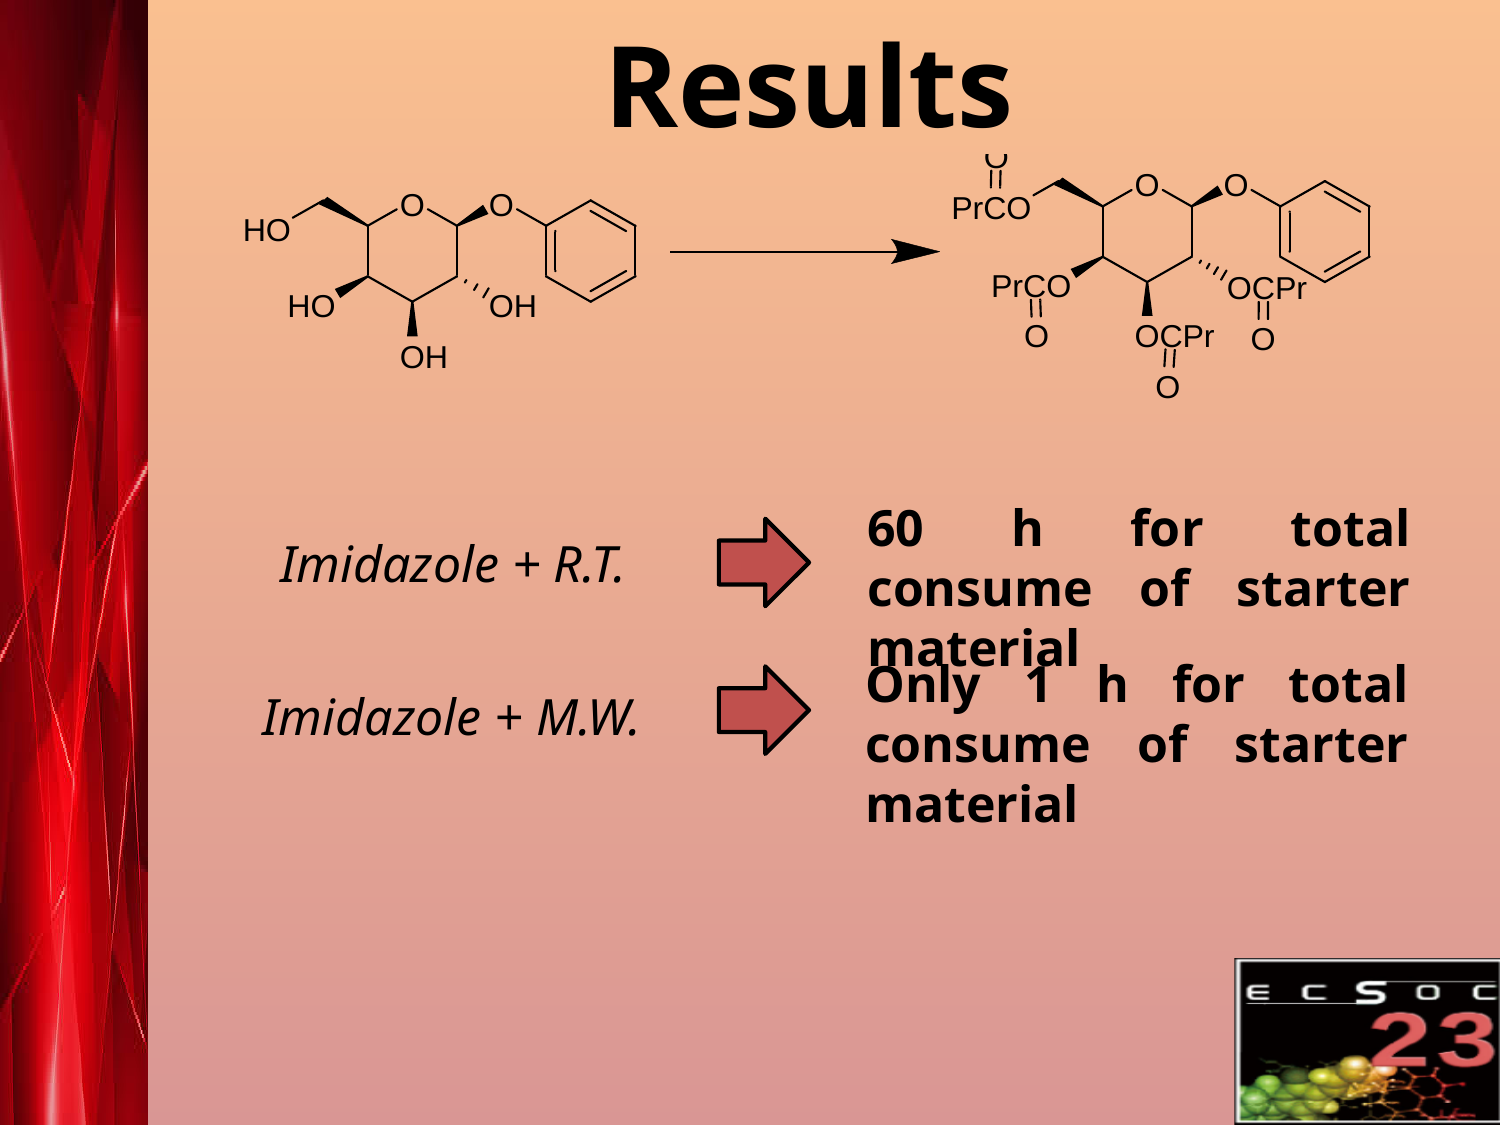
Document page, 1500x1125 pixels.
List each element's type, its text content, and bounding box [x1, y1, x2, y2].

text_box Imidazole + M.W. [247, 678, 697, 753]
picture [1233, 958, 1500, 1125]
picture [237, 153, 1389, 430]
text_box Imidazole + R.T. [265, 524, 680, 600]
text_box Results [194, 7, 1424, 157]
text_box [716, 516, 812, 609]
picture [0, 0, 148, 1125]
text_box 60 h for total consume of starter material [852, 489, 1426, 684]
text_box Only 1 h for total consume of starter material [850, 645, 1424, 840]
text_box [716, 664, 812, 756]
